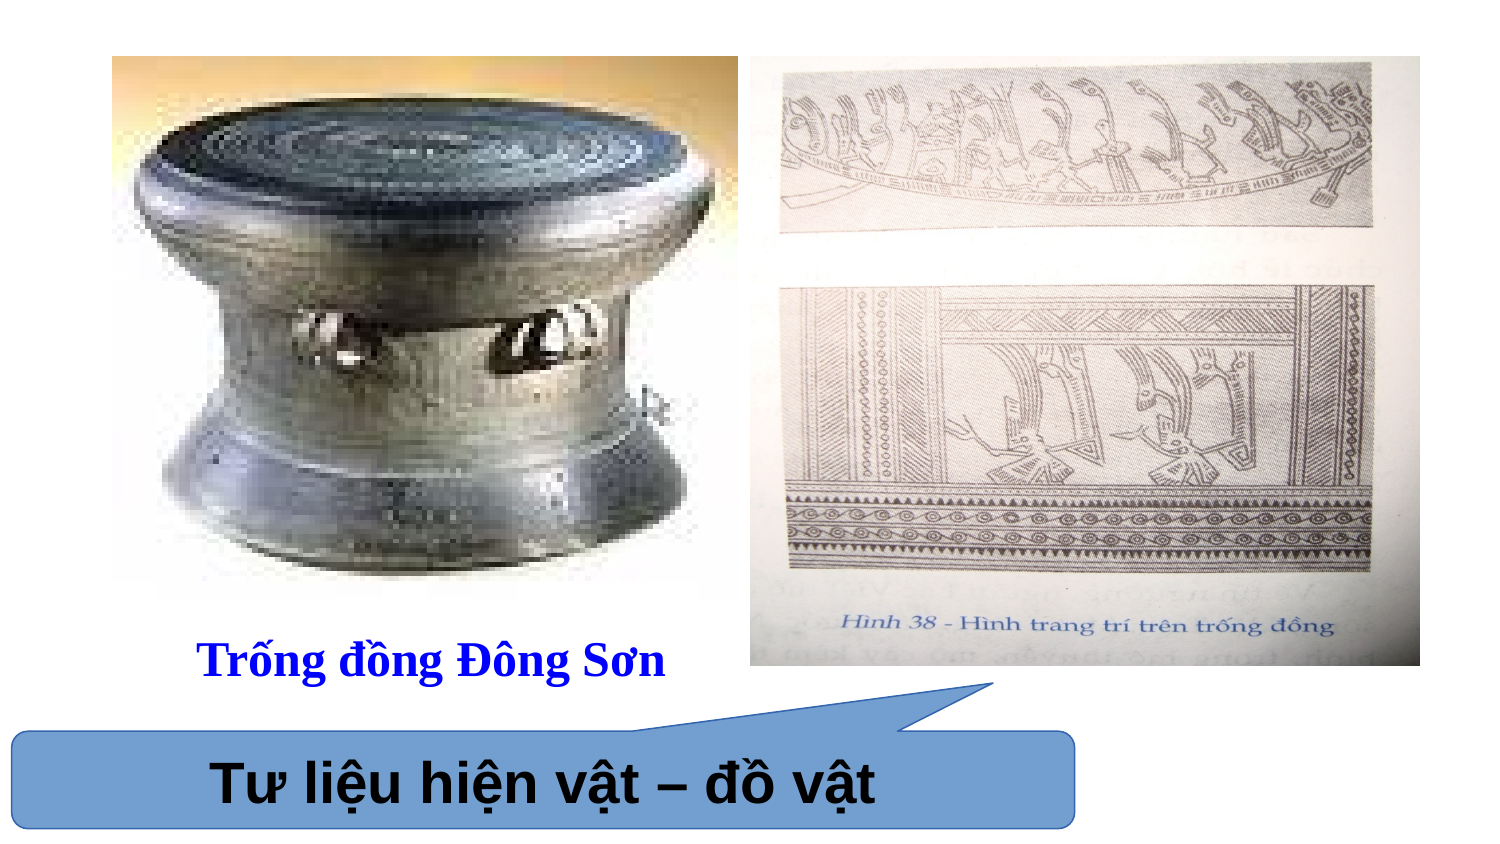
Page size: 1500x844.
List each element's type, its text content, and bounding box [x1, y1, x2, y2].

text_box Tư liệu hiện vật – đồ vật [11, 683, 1075, 829]
picture [112, 56, 738, 600]
picture [749, 56, 1420, 666]
text_box Trống đồng Đông Sơn [174, 618, 688, 695]
